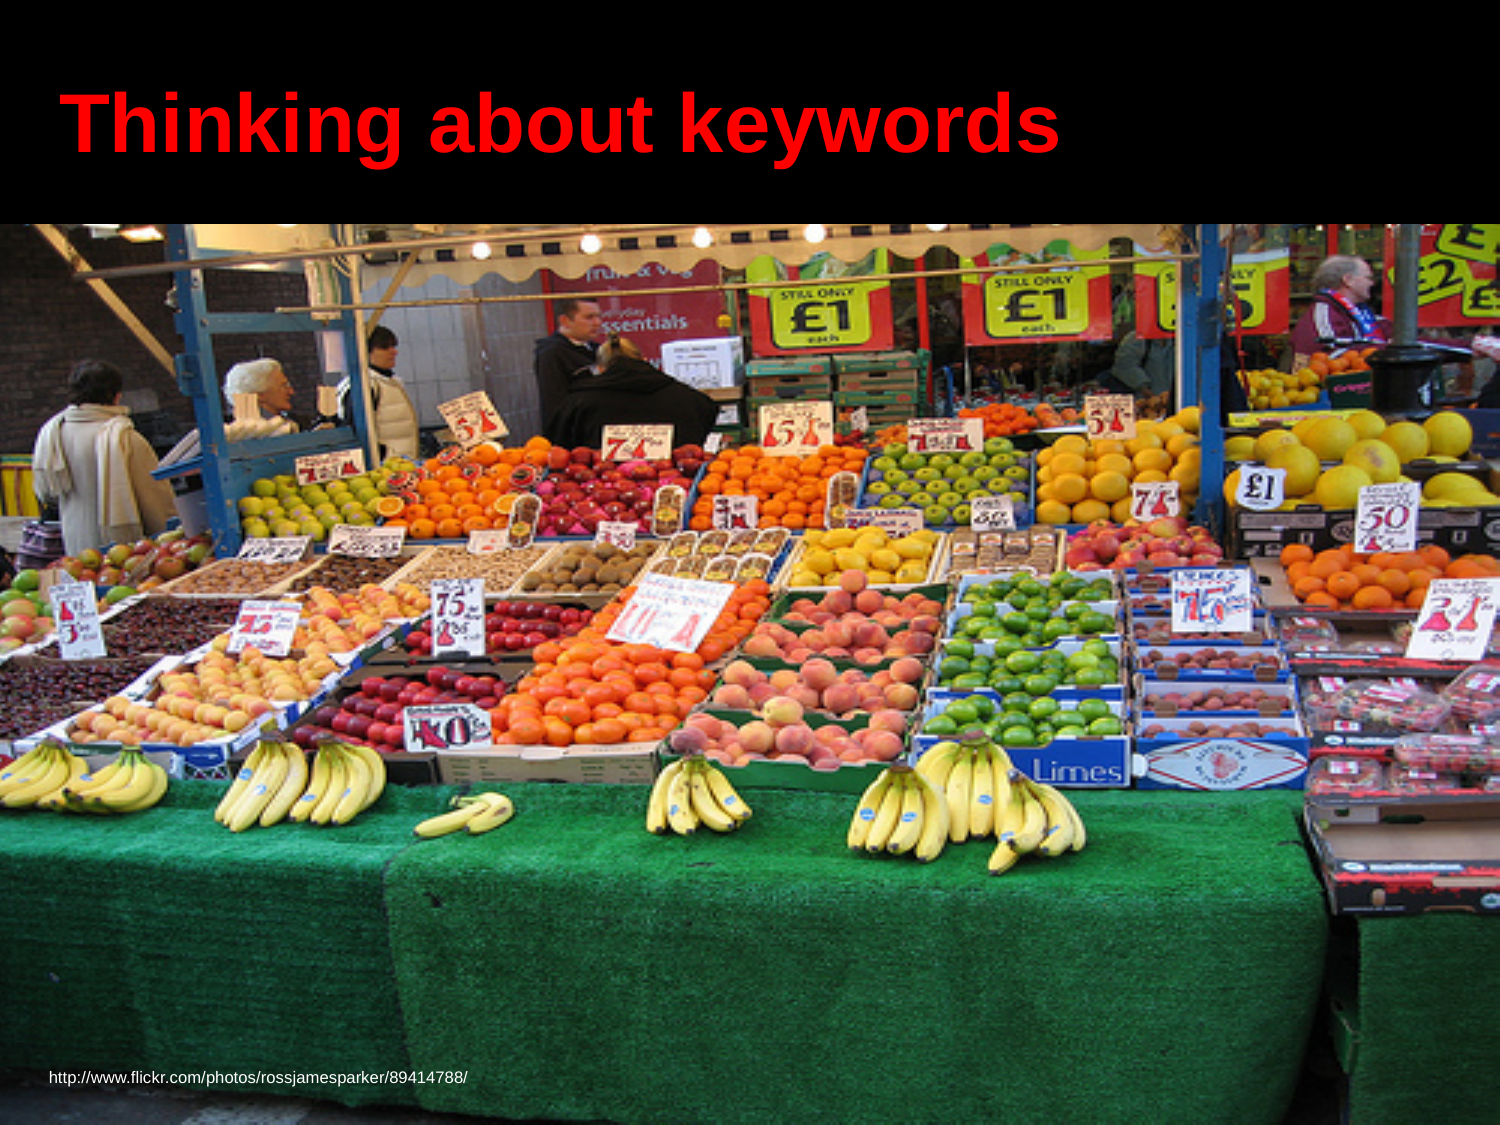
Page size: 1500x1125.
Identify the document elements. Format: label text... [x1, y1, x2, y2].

title Thinking about keywords [44, 61, 1427, 140]
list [0, 224, 1500, 1125]
